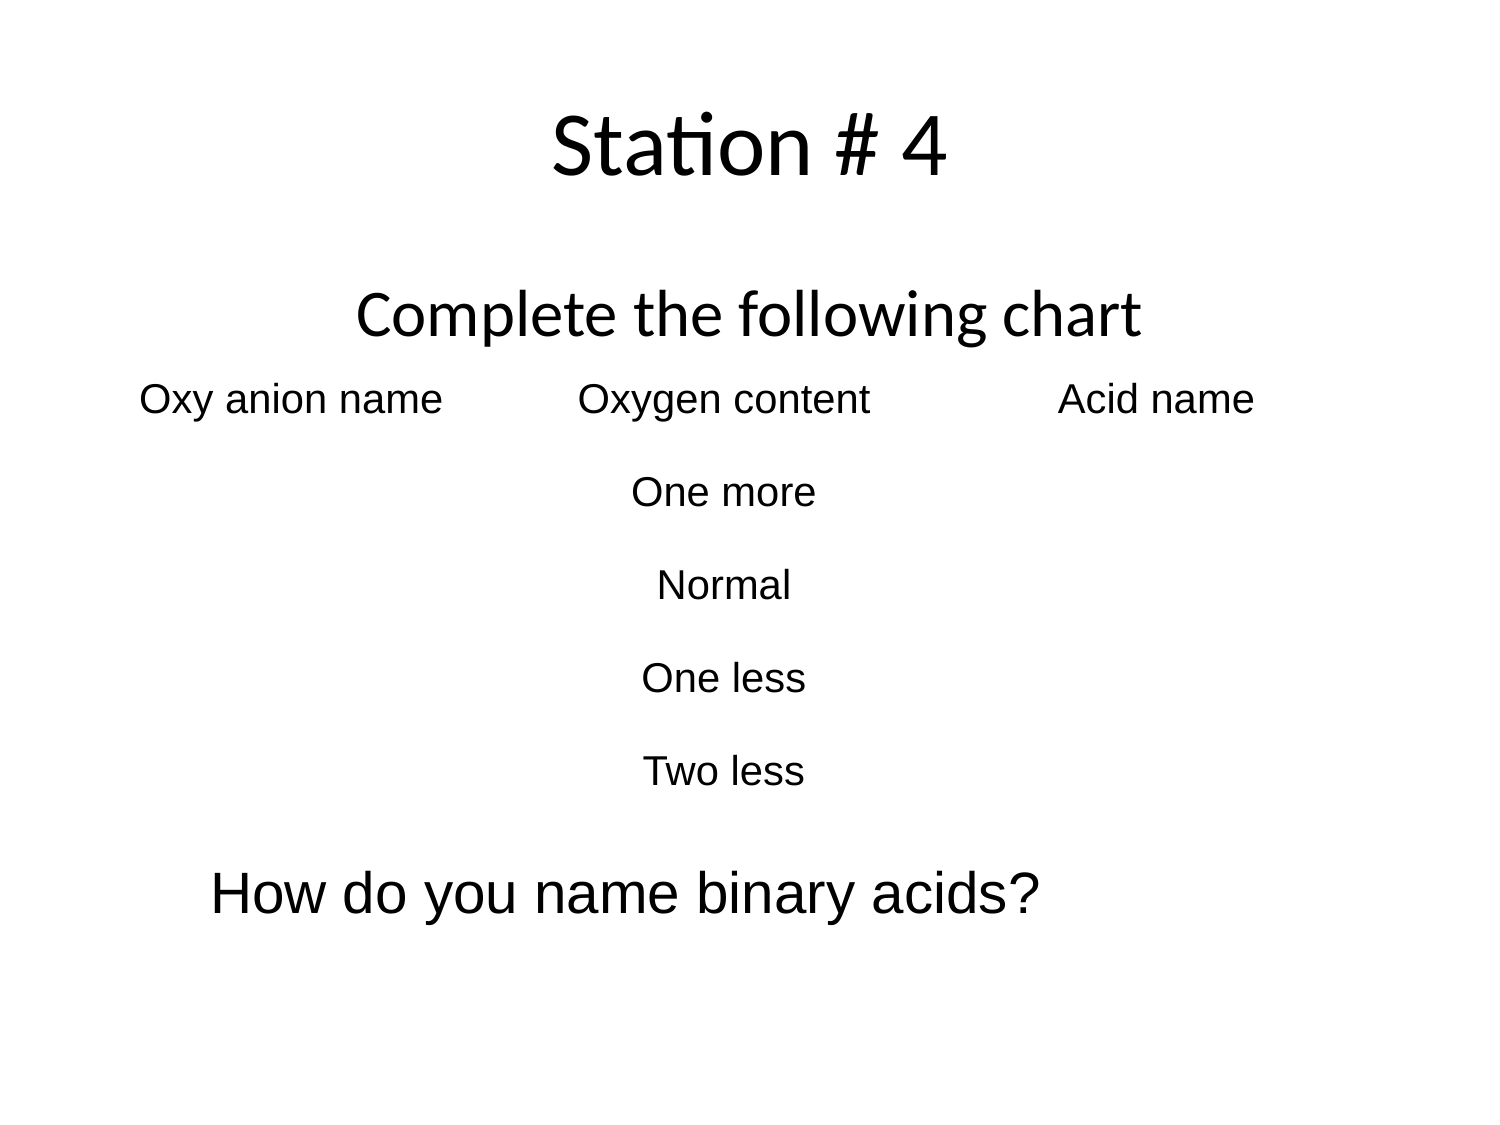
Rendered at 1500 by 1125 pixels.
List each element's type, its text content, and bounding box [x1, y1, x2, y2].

title Station # 4 [75, 45, 1425, 233]
table_header Acid name [940, 369, 1373, 848]
list Complete the following chart [75, 262, 1425, 1005]
table_header Oxygen content One more Normal One less Two less [508, 369, 940, 847]
table_header Oxy anion name [75, 369, 508, 848]
text_box How do you name binary acids? [195, 847, 1057, 933]
